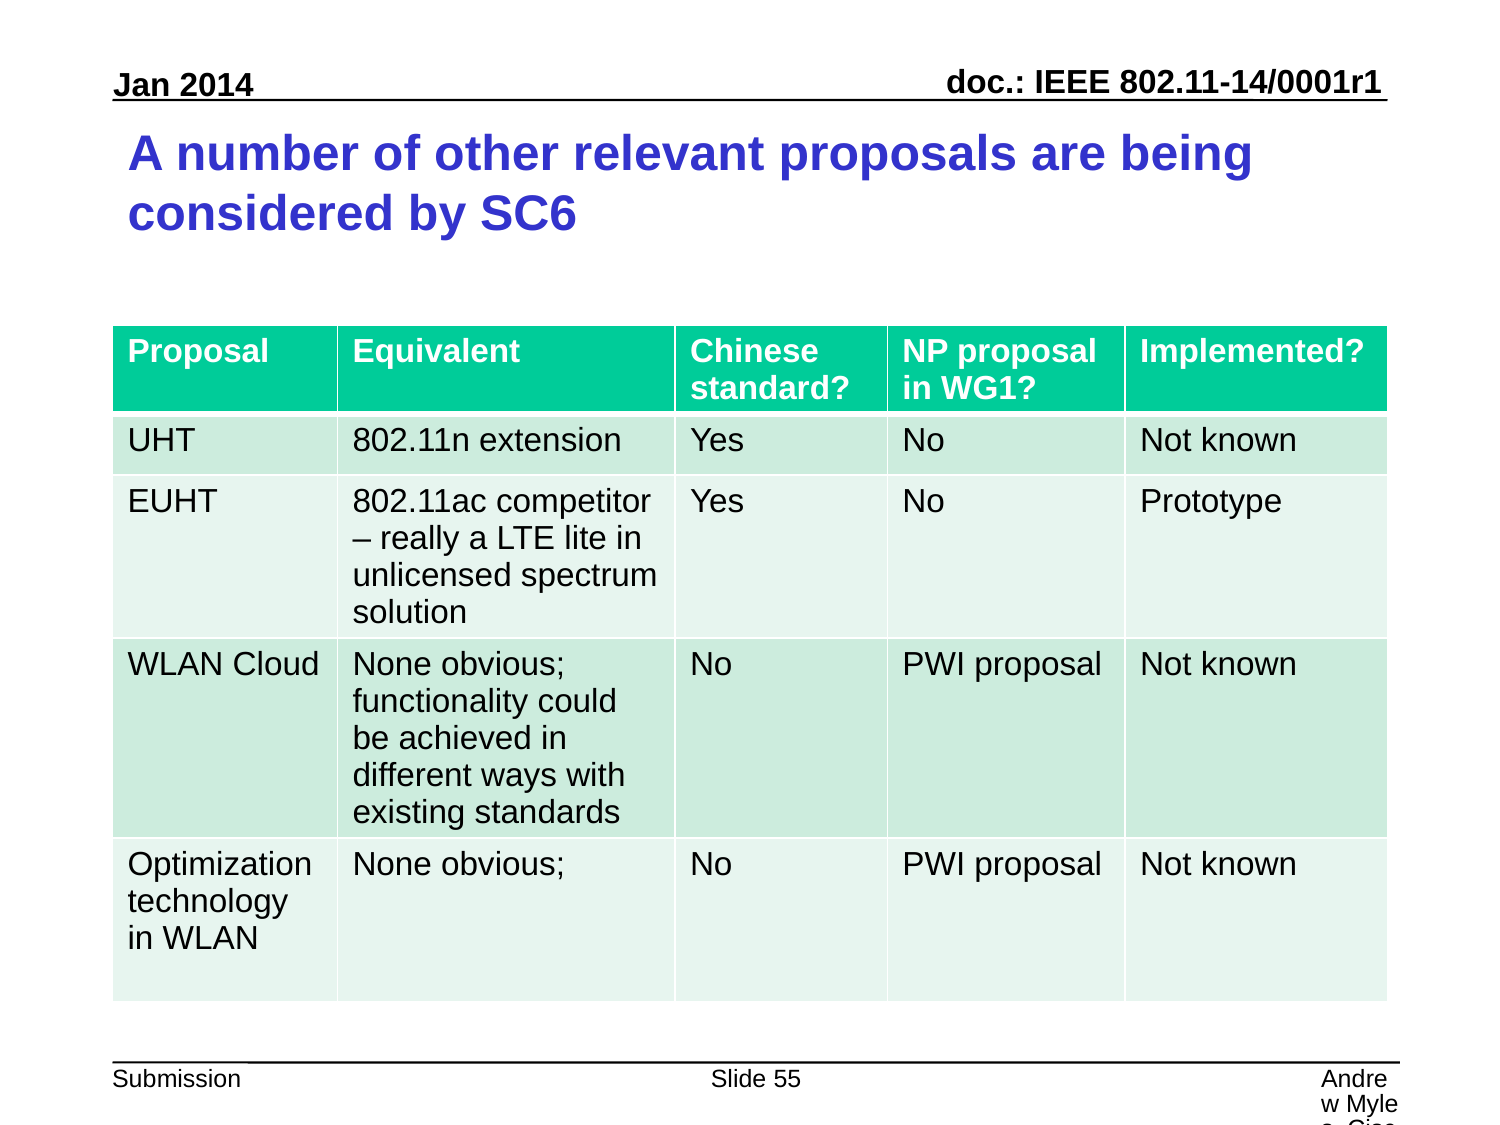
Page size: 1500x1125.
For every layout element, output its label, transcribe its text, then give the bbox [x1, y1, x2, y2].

table_cell EUHT [113, 476, 337, 637]
table_header Implemented? [1126, 326, 1387, 411]
table_cell None obvious; functionality could be achieved in different ways with existing standards [338, 639, 674, 837]
table_cell UHT [113, 417, 337, 474]
table_cell PWI proposal [888, 639, 1124, 837]
table_cell Yes [676, 417, 887, 474]
table_cell WLAN Cloud [113, 639, 337, 837]
table_header Proposal [113, 326, 337, 411]
table_cell Optimization technology in WLAN [113, 839, 337, 1001]
table_cell Prototype [1126, 476, 1387, 637]
table_header NP proposal in WG1? [888, 326, 1124, 411]
footer Andrew Myles, Cisco [1320, 1061, 1402, 1093]
table_cell No [676, 639, 887, 837]
table_cell 802.11ac competitor – really a LTE lite in unlicensed spectrum solution [338, 476, 674, 637]
table_cell PWI proposal [888, 839, 1124, 1001]
table_cell Not known [1126, 639, 1387, 837]
table_header Chinese standard? [676, 326, 887, 411]
table_cell No [676, 839, 887, 1001]
slide_number Slide 55 [709, 1061, 803, 1093]
table_cell No [888, 476, 1124, 637]
table_header Equivalent [338, 326, 674, 411]
table_cell None obvious; [338, 839, 674, 1001]
table_cell Yes [676, 476, 887, 637]
title A number of other relevant proposals are being considered by SC6 [112, 112, 1388, 288]
table_cell 802.11n extension [338, 417, 674, 474]
table_cell No [888, 417, 1124, 474]
table_cell Not known [1126, 417, 1387, 474]
table_cell Not known [1126, 839, 1387, 1001]
